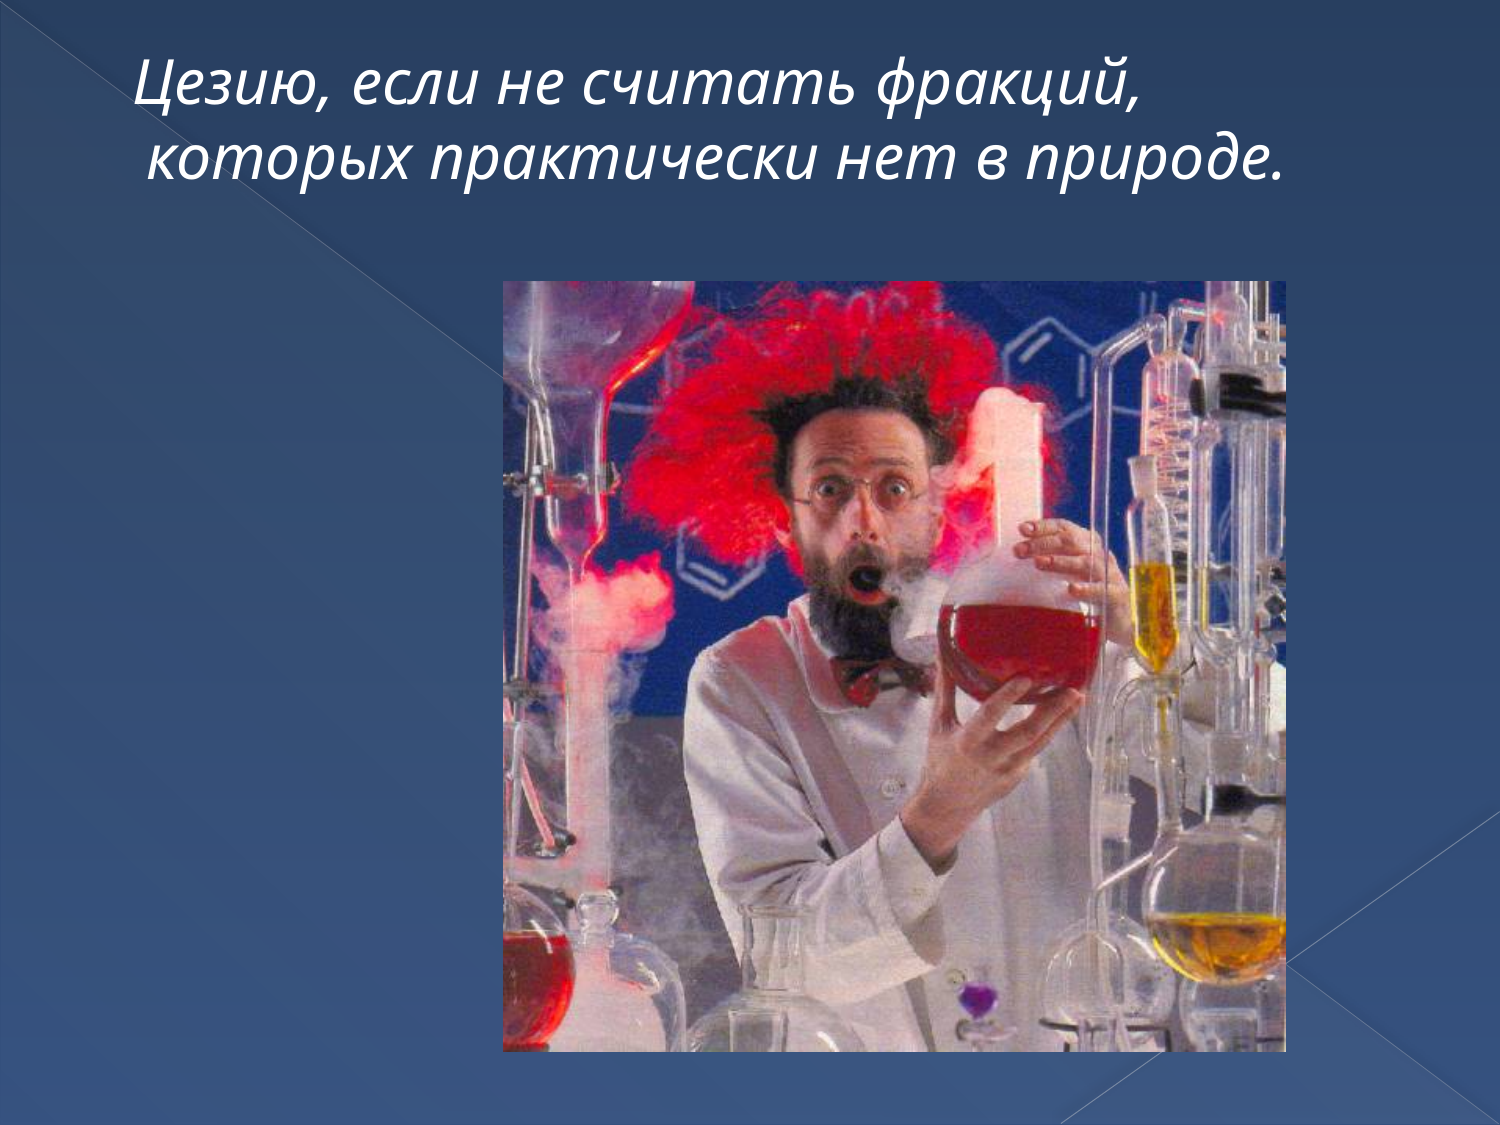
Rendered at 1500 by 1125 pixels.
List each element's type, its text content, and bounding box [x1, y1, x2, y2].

list Цезию, если не считать фракций, которых практически нет в природе. [58, 35, 1409, 786]
picture [503, 280, 1286, 1052]
